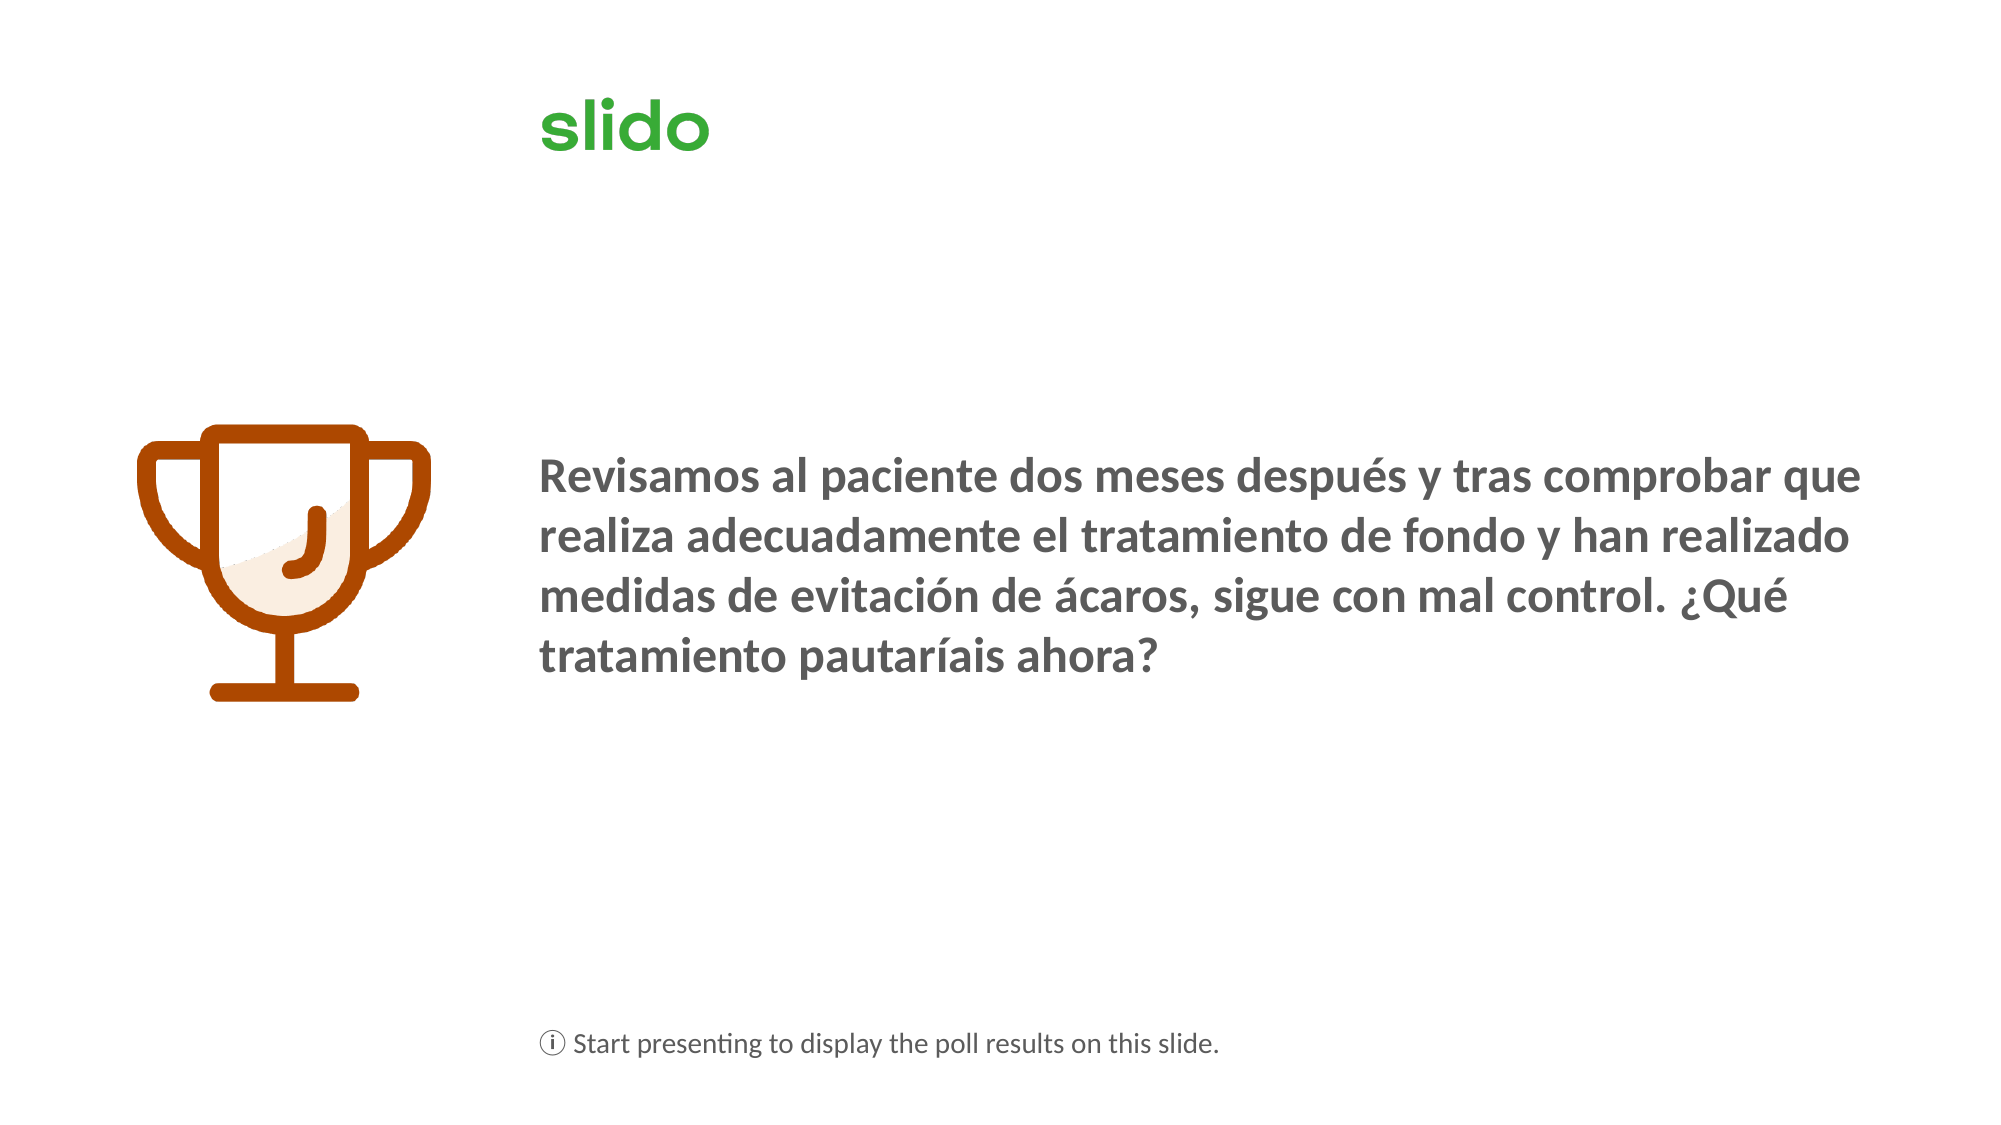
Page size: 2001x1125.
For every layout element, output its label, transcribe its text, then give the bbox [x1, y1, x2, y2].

text_box Revisamos al paciente dos meses después y tras comprobar que realiza adecuadamente el tratamiento de fondo y han realizado medidas de evitación de ácaros, sigue con mal control. ¿Qué tratamiento pautaríais ahora? [524, 421, 1918, 704]
picture [525, 83, 726, 167]
picture [83, 362, 484, 763]
text_box ⓘ Start presenting to display the poll results on this slide. [524, 999, 1959, 1085]
